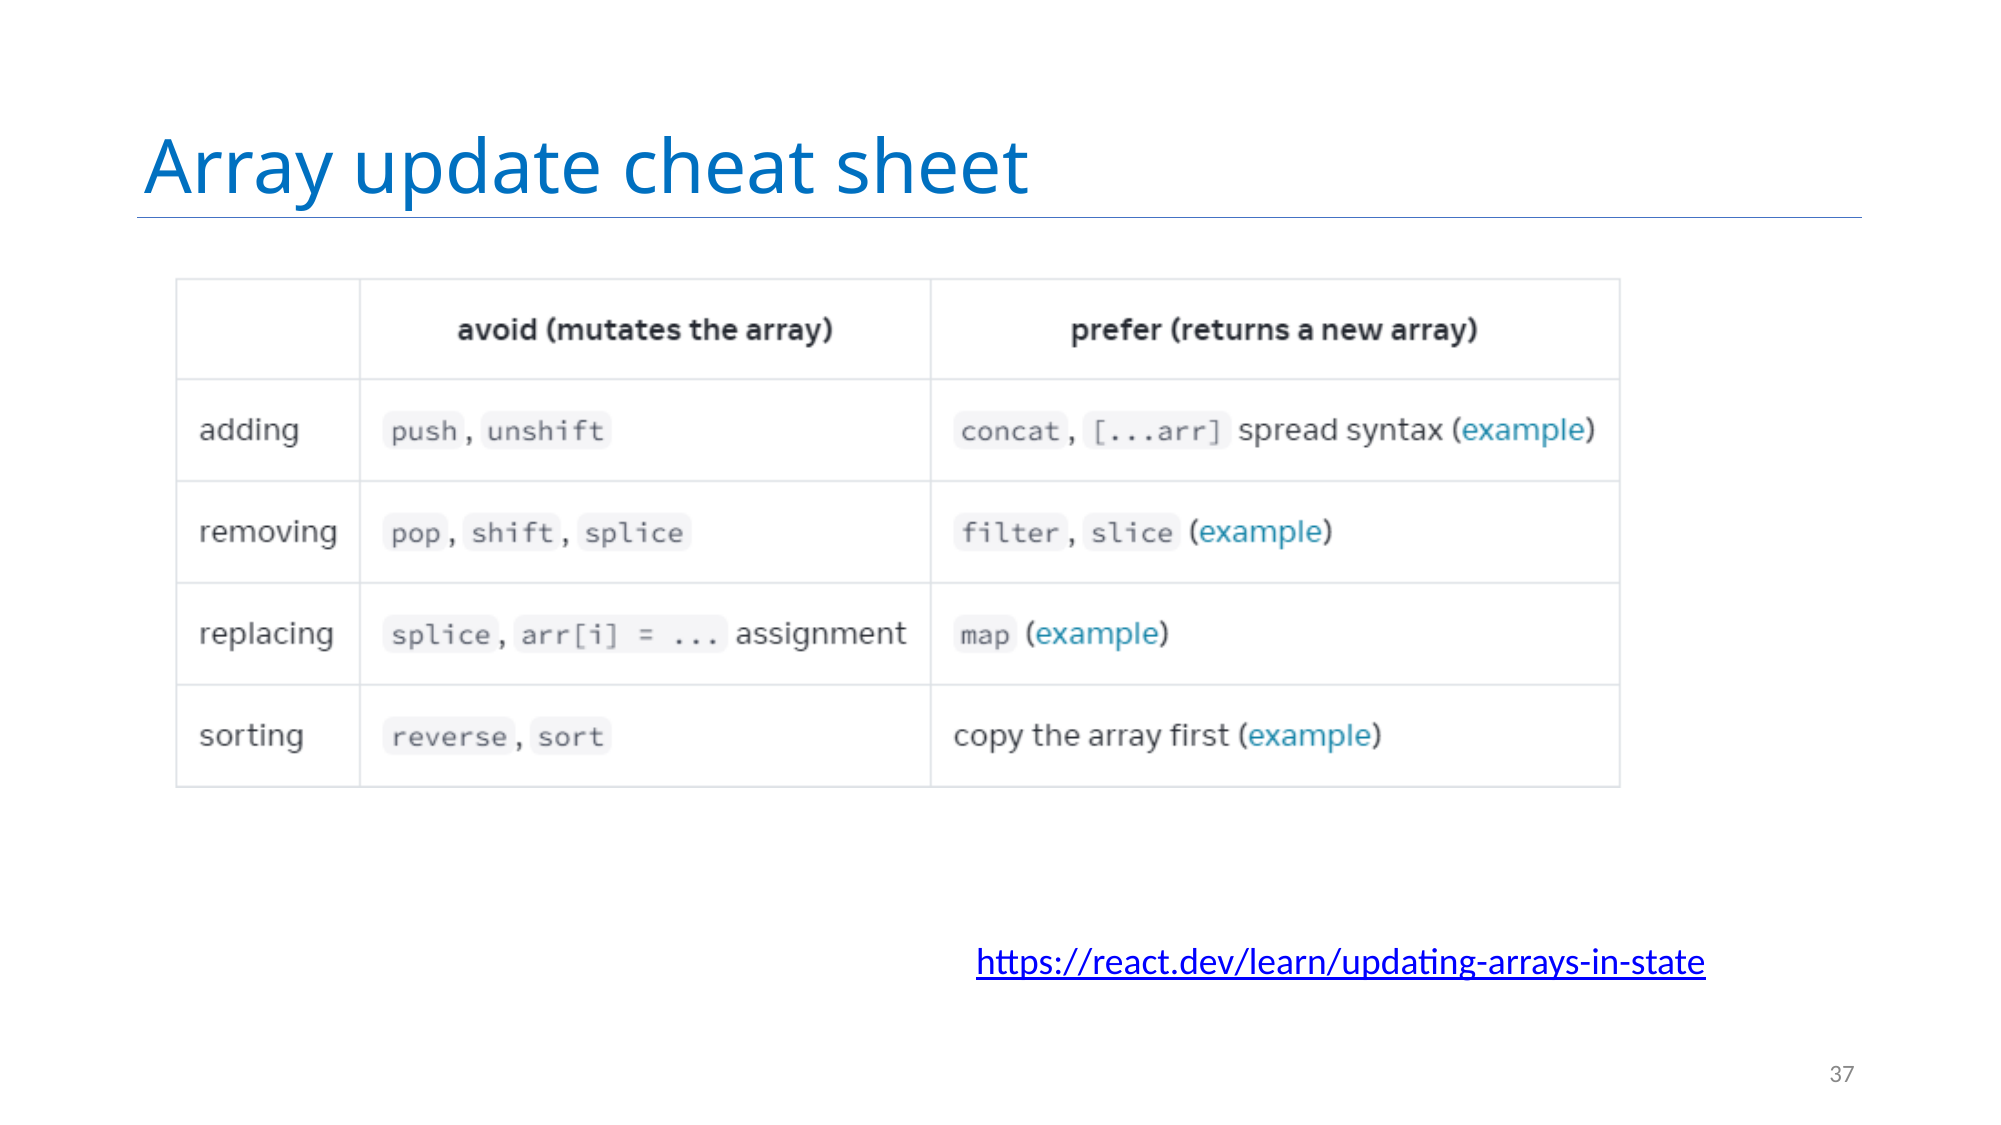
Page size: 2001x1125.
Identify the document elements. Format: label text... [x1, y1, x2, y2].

title Array update cheat sheet [136, 0, 1863, 218]
picture [174, 264, 1623, 788]
text_box https://react.dev/learn/updating-arrays-in-state [961, 929, 1962, 990]
slide_number 37 [1819, 1051, 1863, 1094]
